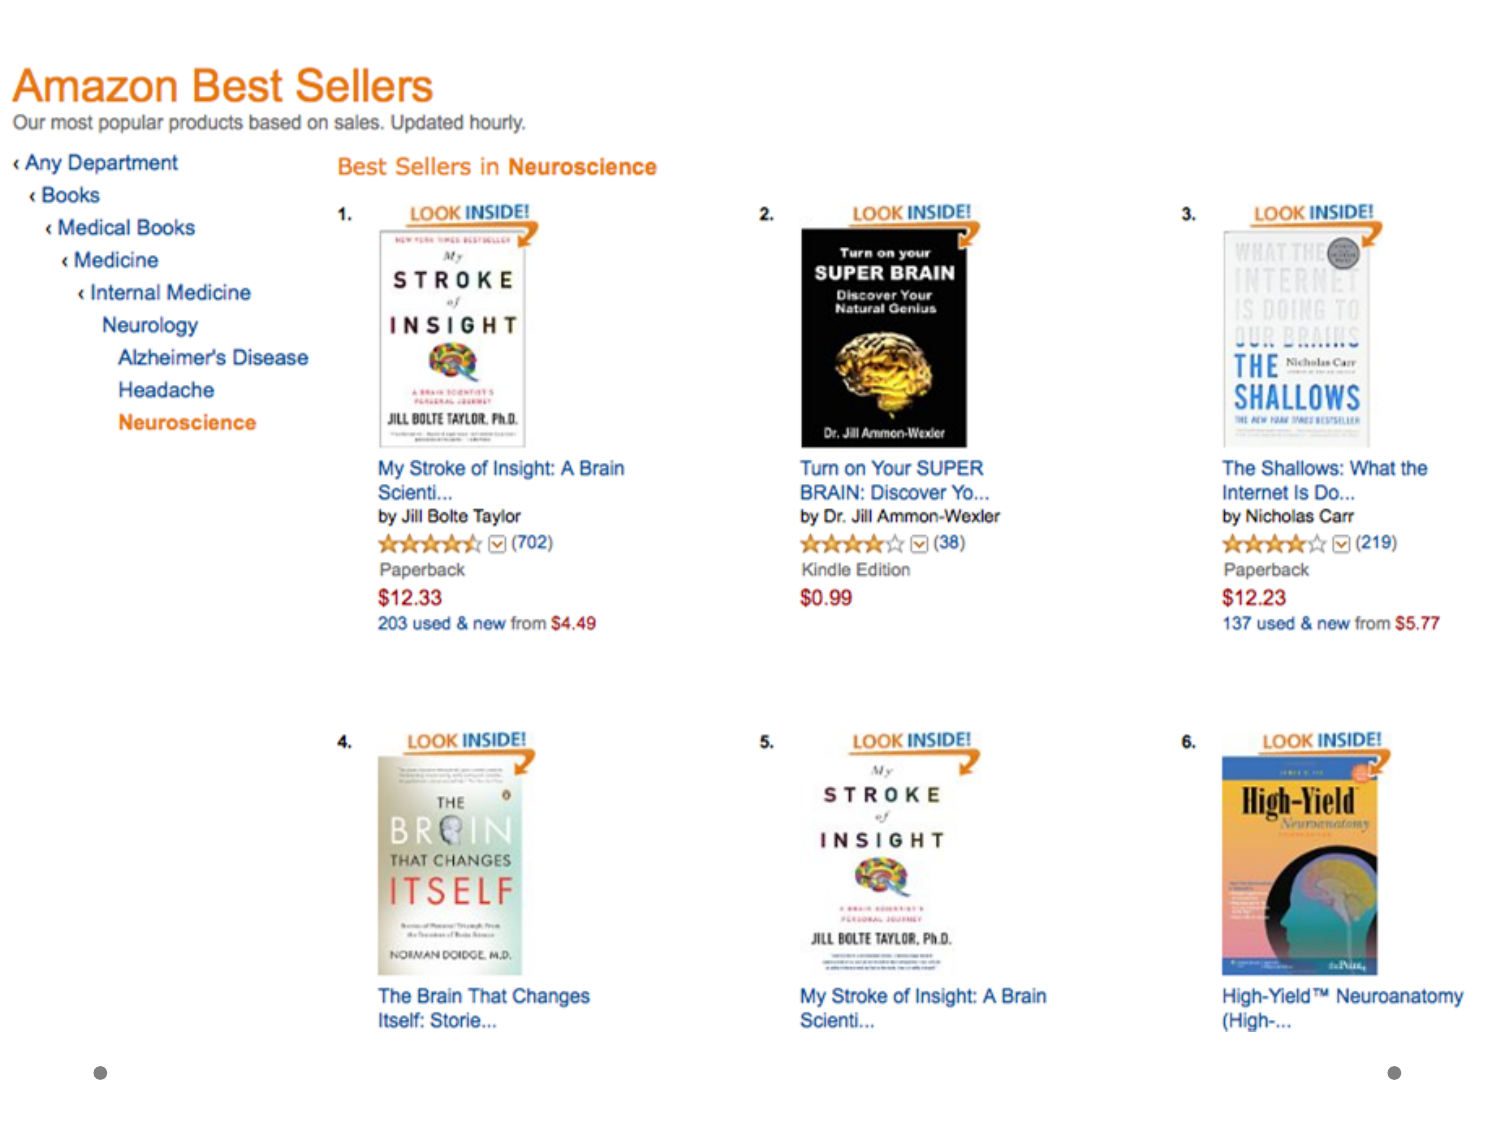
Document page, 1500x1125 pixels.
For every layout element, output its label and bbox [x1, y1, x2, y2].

picture [0, 55, 1500, 1032]
